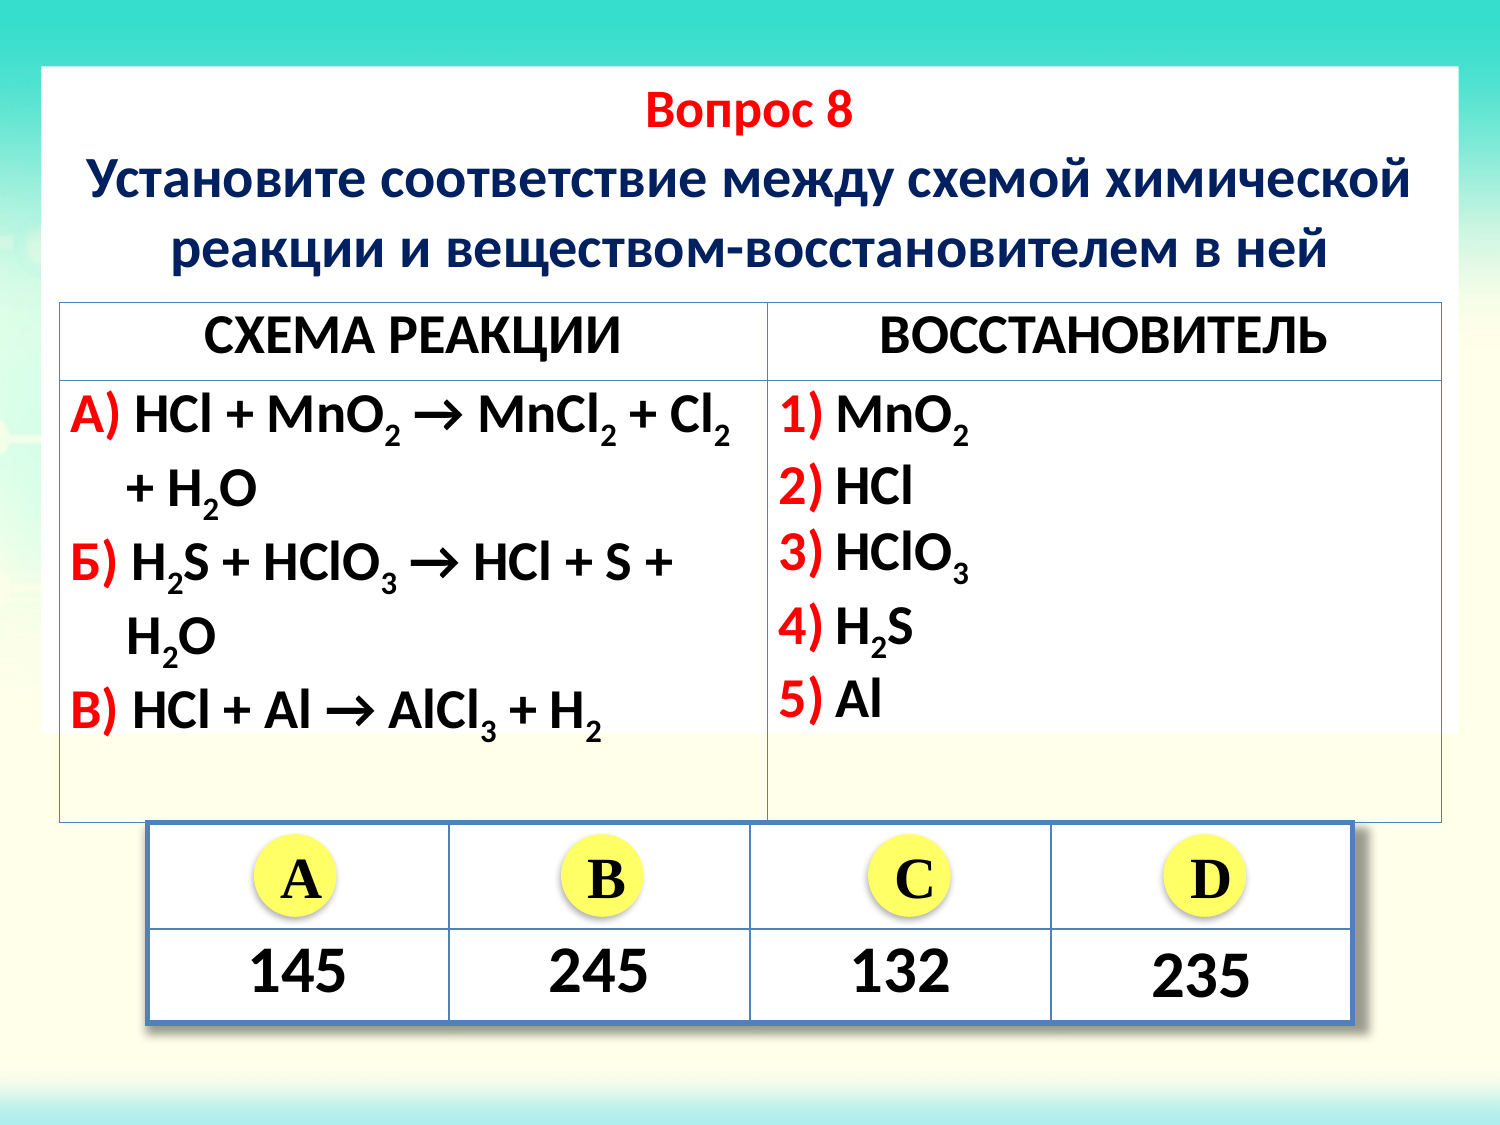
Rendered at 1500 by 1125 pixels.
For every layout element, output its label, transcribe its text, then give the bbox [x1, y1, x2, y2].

table_cell 235 [1052, 930, 1350, 1020]
table_header [450, 825, 749, 832]
table_cell MnO2 HCl HClO3 H2S Al [768, 381, 1441, 822]
table_cell А) HCl + MnO2 → MnCl2 + Cl2 + H2O Б) H2S + HClO3 → HCl + S + H2O В) HCl + Al → AlCl3 + H2 [60, 381, 767, 822]
table_header [150, 825, 448, 928]
table_header [751, 825, 1050, 832]
text_box Вопрос 8 Установите соответствие между схемой химической реакции и веществом-восстановителем в ней [39, 64, 1461, 735]
table_cell 132 [751, 930, 1050, 1020]
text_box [253, 833, 1247, 918]
table_header ВОССТАНОВИТЕЛЬ [768, 303, 1441, 380]
picture [0, 0, 1500, 1125]
table_cell 245 [450, 930, 749, 1020]
table_cell 145 [150, 930, 448, 1020]
table_header СХЕМА РЕАКЦИИ [60, 303, 767, 380]
table_header [1052, 825, 1350, 928]
